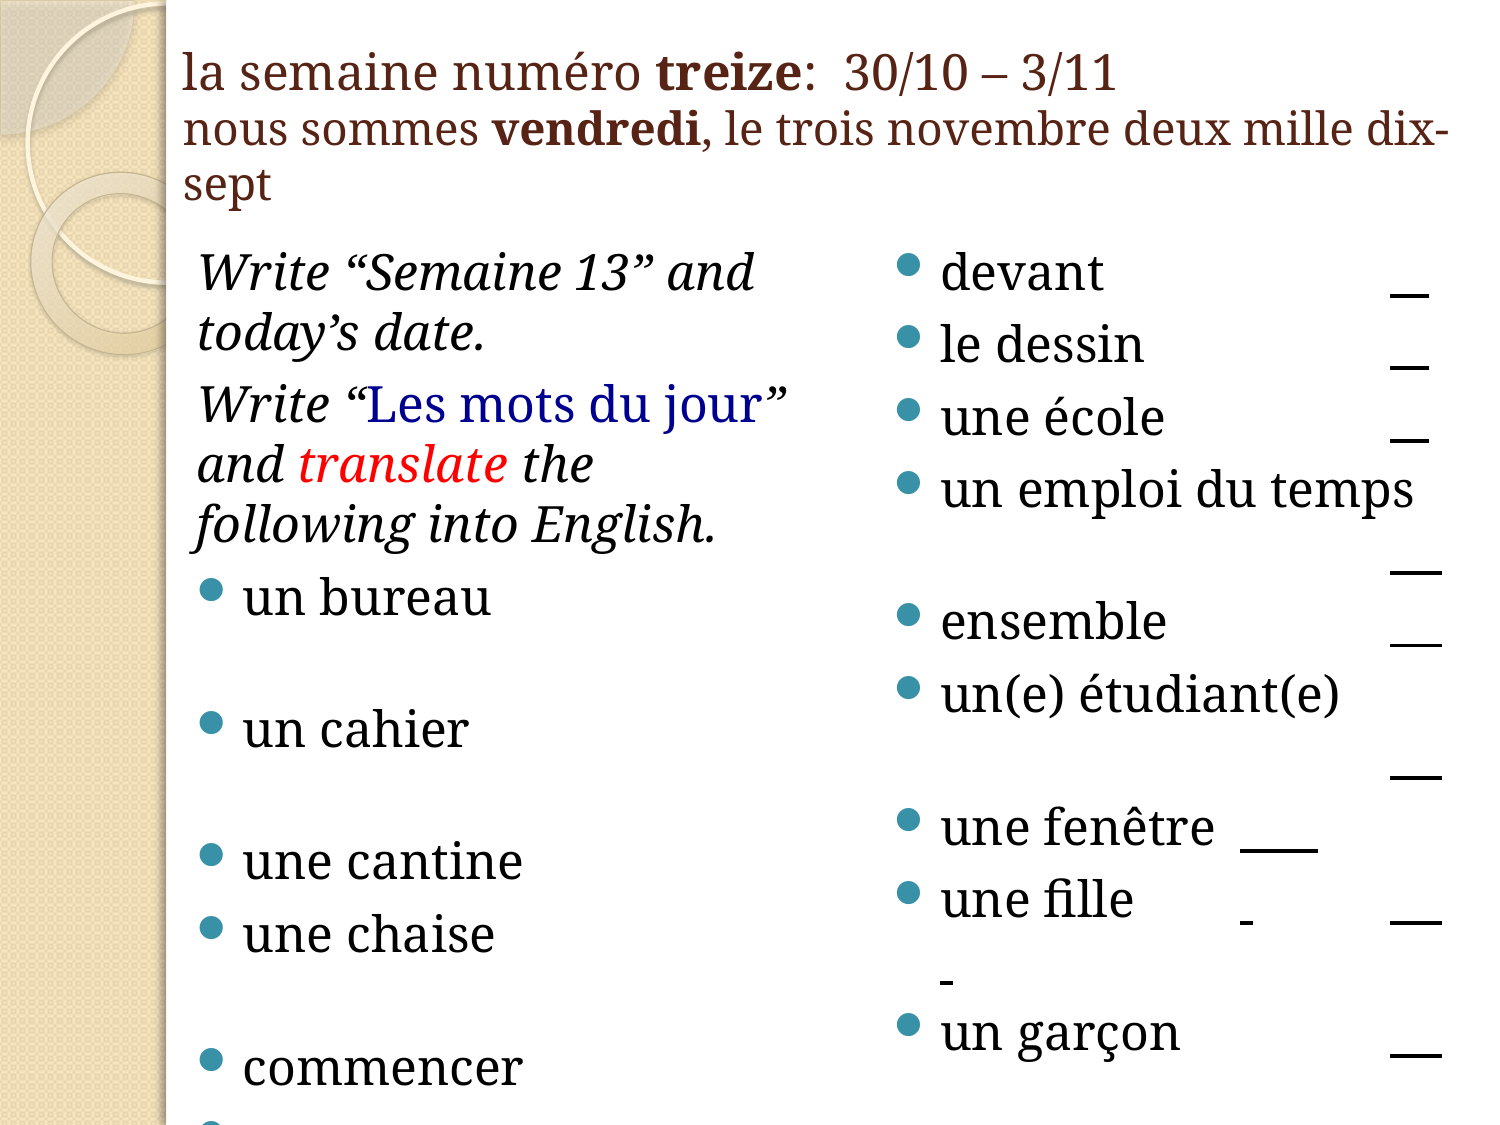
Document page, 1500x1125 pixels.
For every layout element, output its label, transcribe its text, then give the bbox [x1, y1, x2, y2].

list Write “Semaine 13” and today’s date. Write “Les mots du jour” and translate the following into English. un bureau un cahier une cantine une chaise commencer un crayon derrière [168, 232, 836, 1097]
title la semaine numéro treize: 30/10 – 3/11 nous sommes vendredi, le trois novembre deux mille dix-sept [168, 17, 1466, 233]
list devant le dessin une école un emploi du temps ensemble un(e) étudiant(e) une fenêtre une fille un garçon [865, 232, 1466, 1097]
